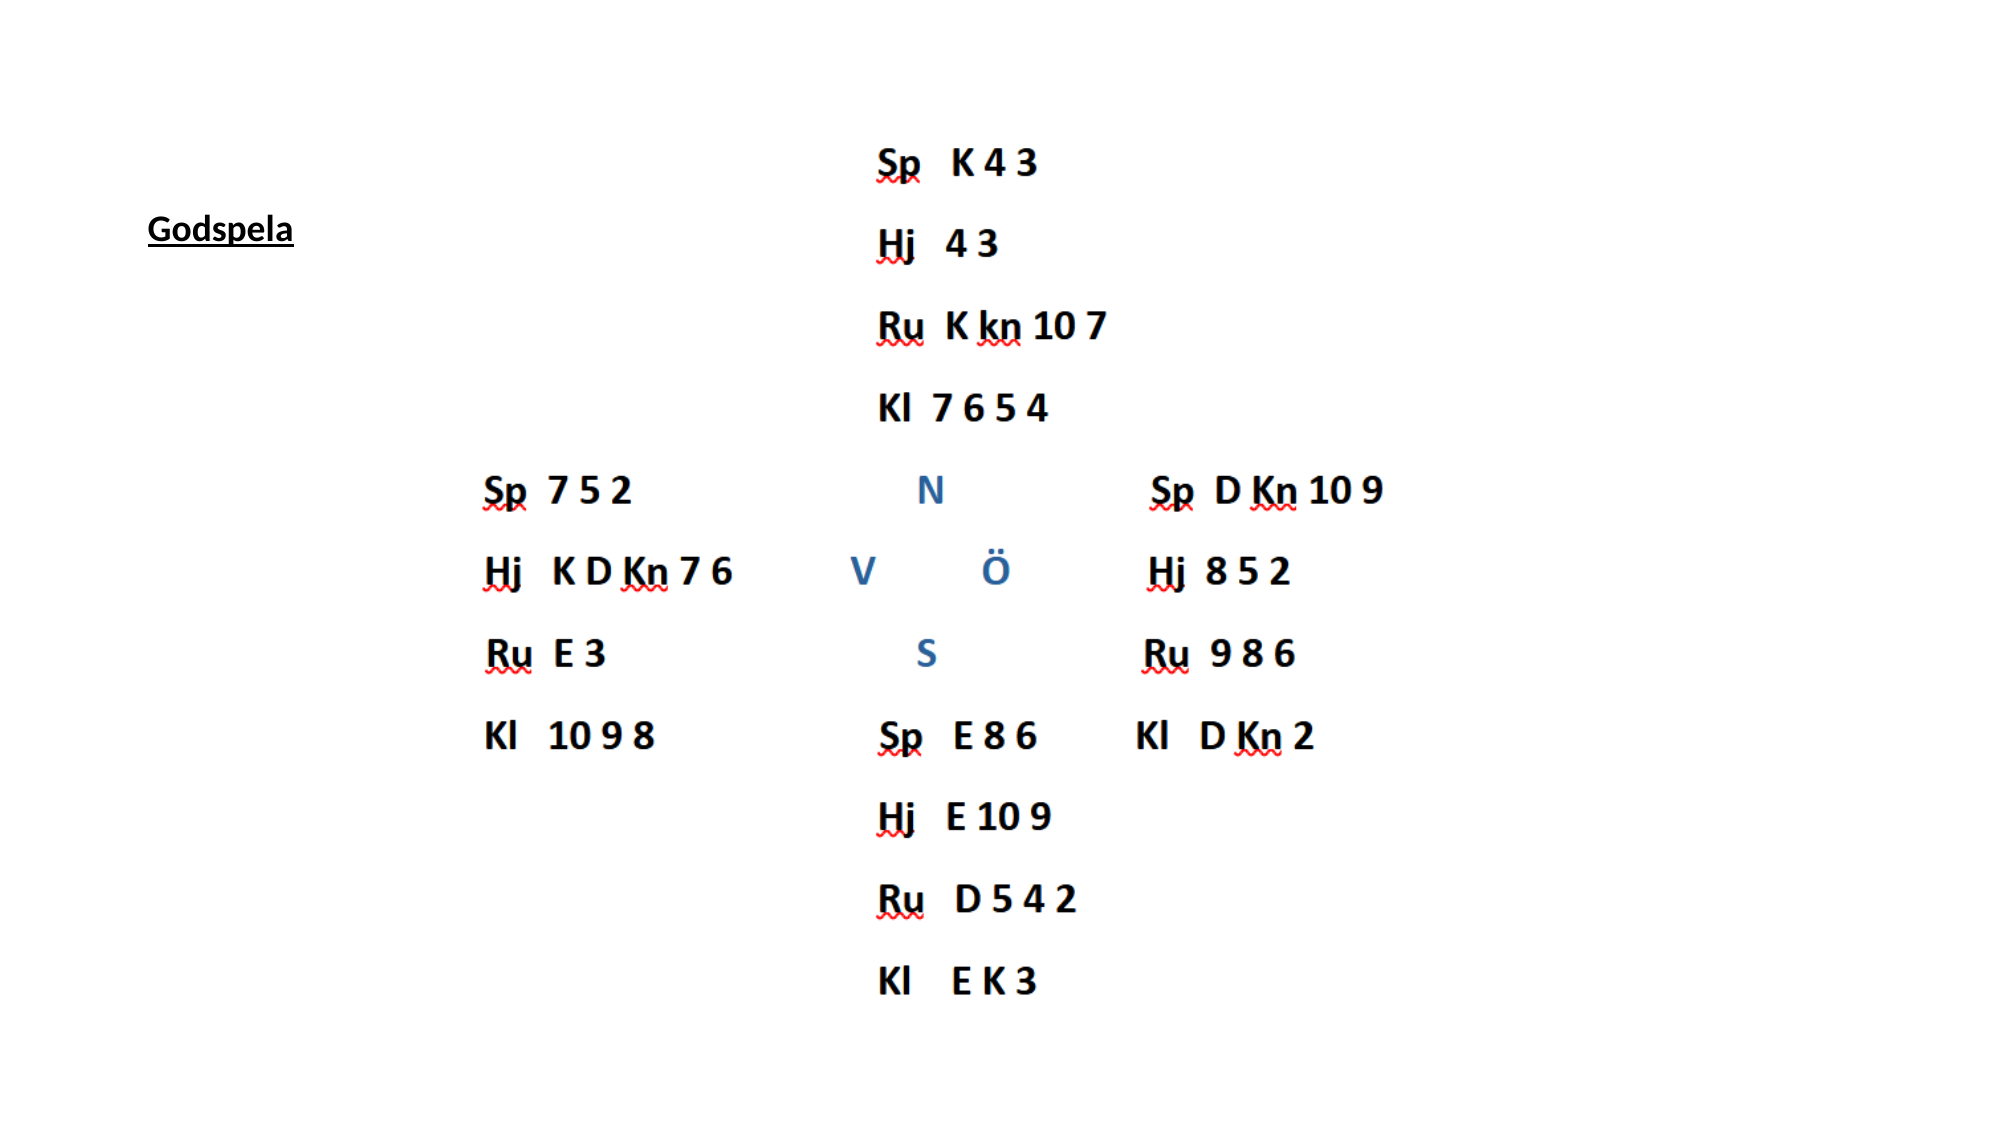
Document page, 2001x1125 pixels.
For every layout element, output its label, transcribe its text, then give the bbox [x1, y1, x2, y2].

title Godspela [147, 118, 1873, 336]
picture [451, 147, 1418, 1004]
